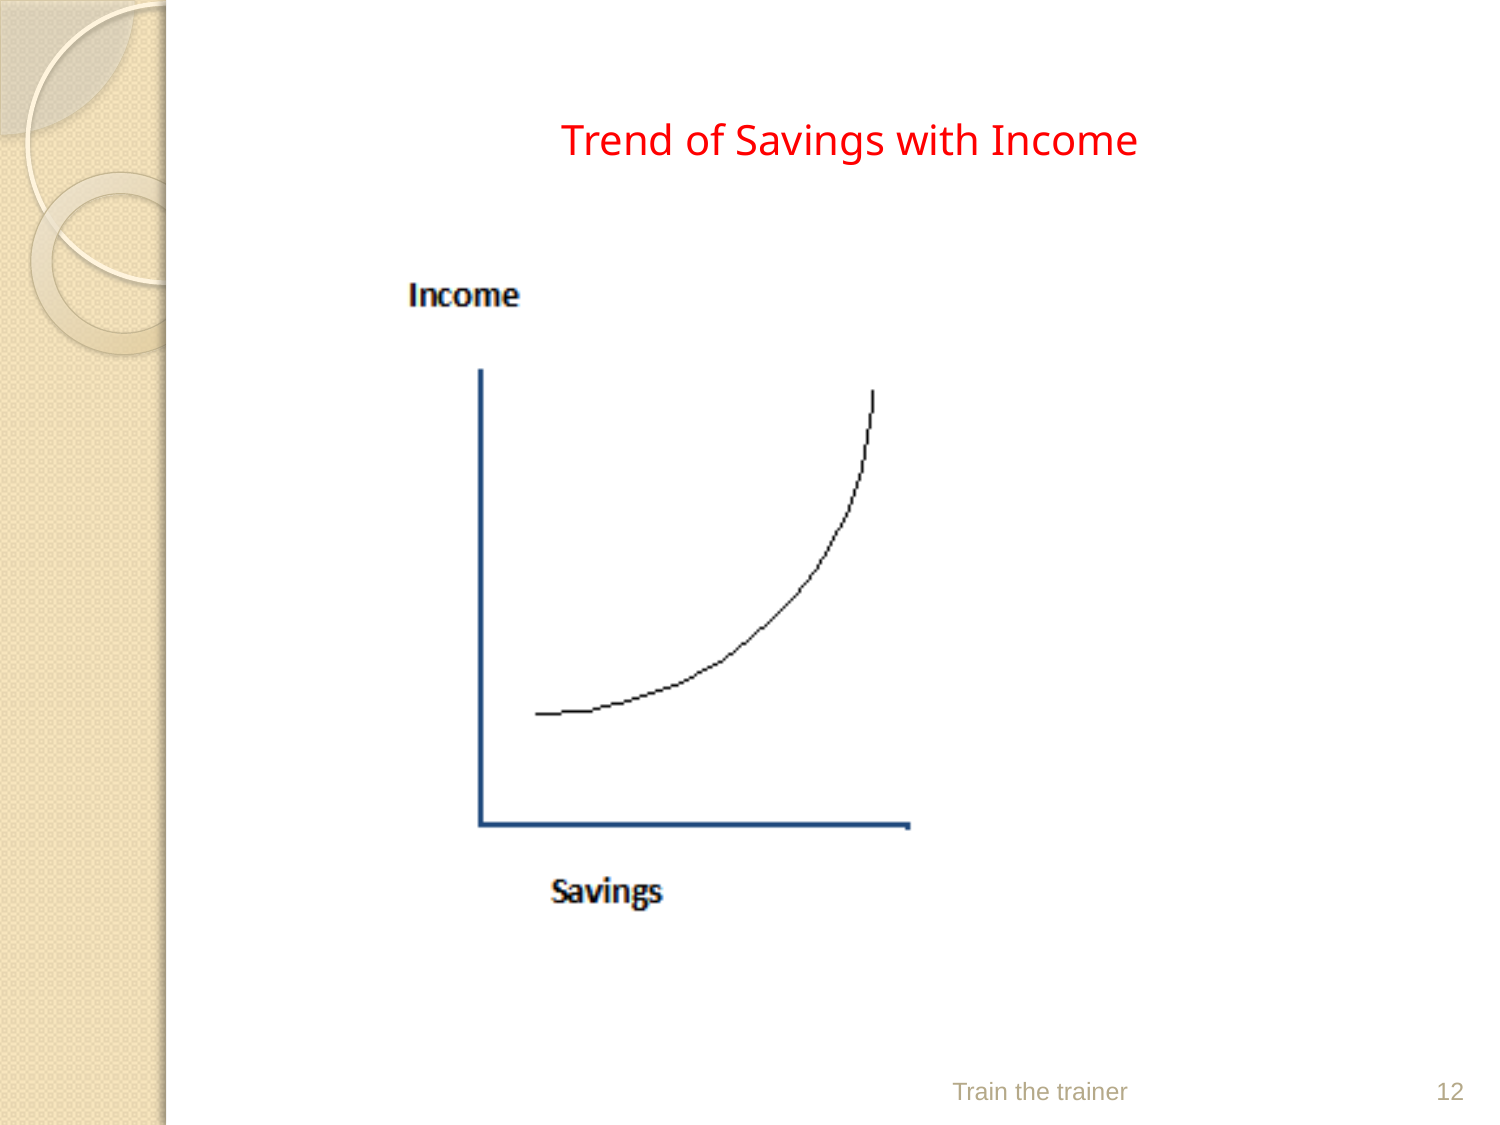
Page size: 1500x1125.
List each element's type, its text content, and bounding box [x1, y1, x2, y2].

title Trend of Savings with Income [235, 45, 1466, 233]
slide_number 12 [1413, 1034, 1488, 1113]
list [221, 237, 1440, 1001]
footer Train the trainer [937, 1034, 1413, 1113]
